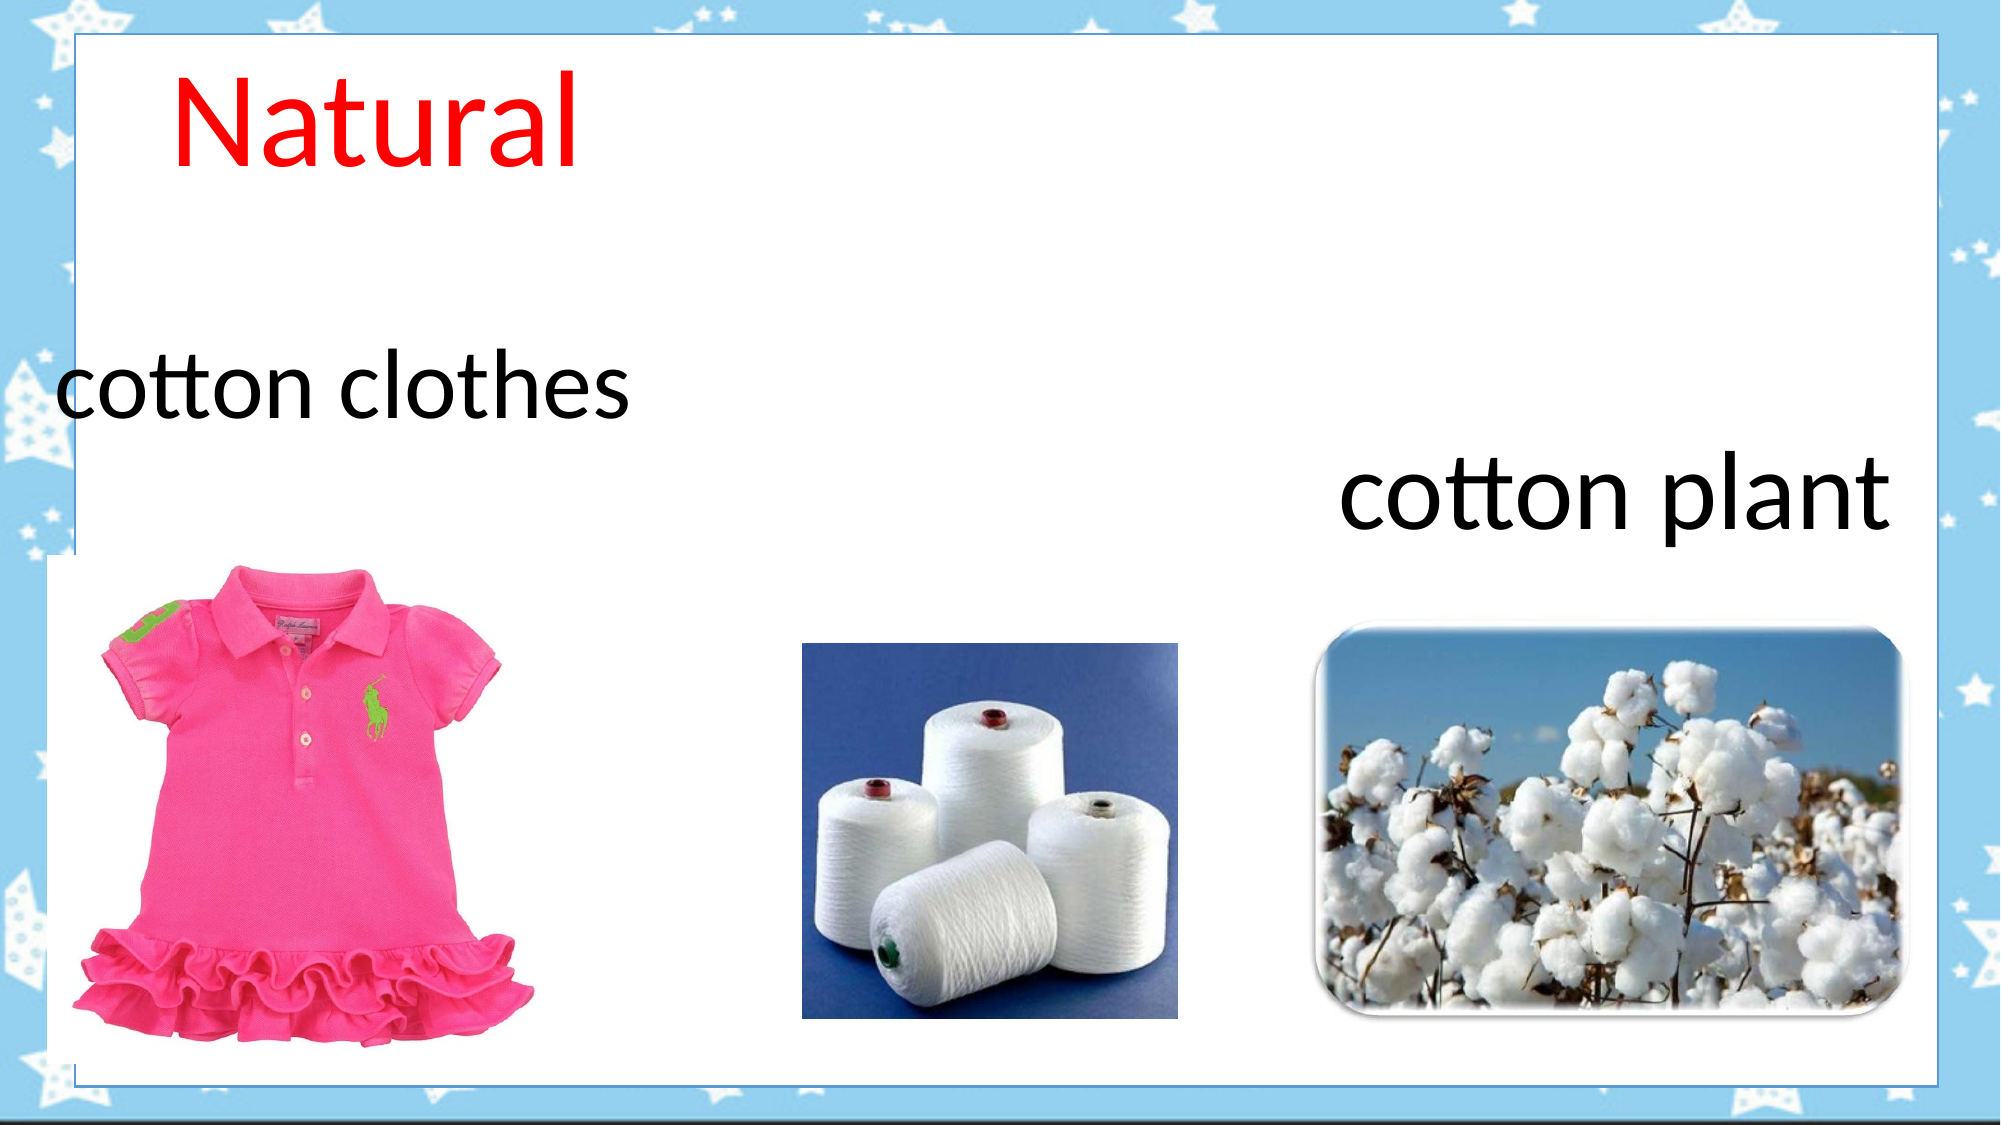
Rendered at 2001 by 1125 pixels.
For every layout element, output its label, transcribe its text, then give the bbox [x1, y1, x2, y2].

text_box cotton plant [1323, 409, 2000, 560]
text_box Natural [154, 21, 927, 201]
text_box cotton clothes [39, 311, 1065, 446]
text_box [74, 33, 1939, 1088]
picture [0, 0, 2001, 1125]
